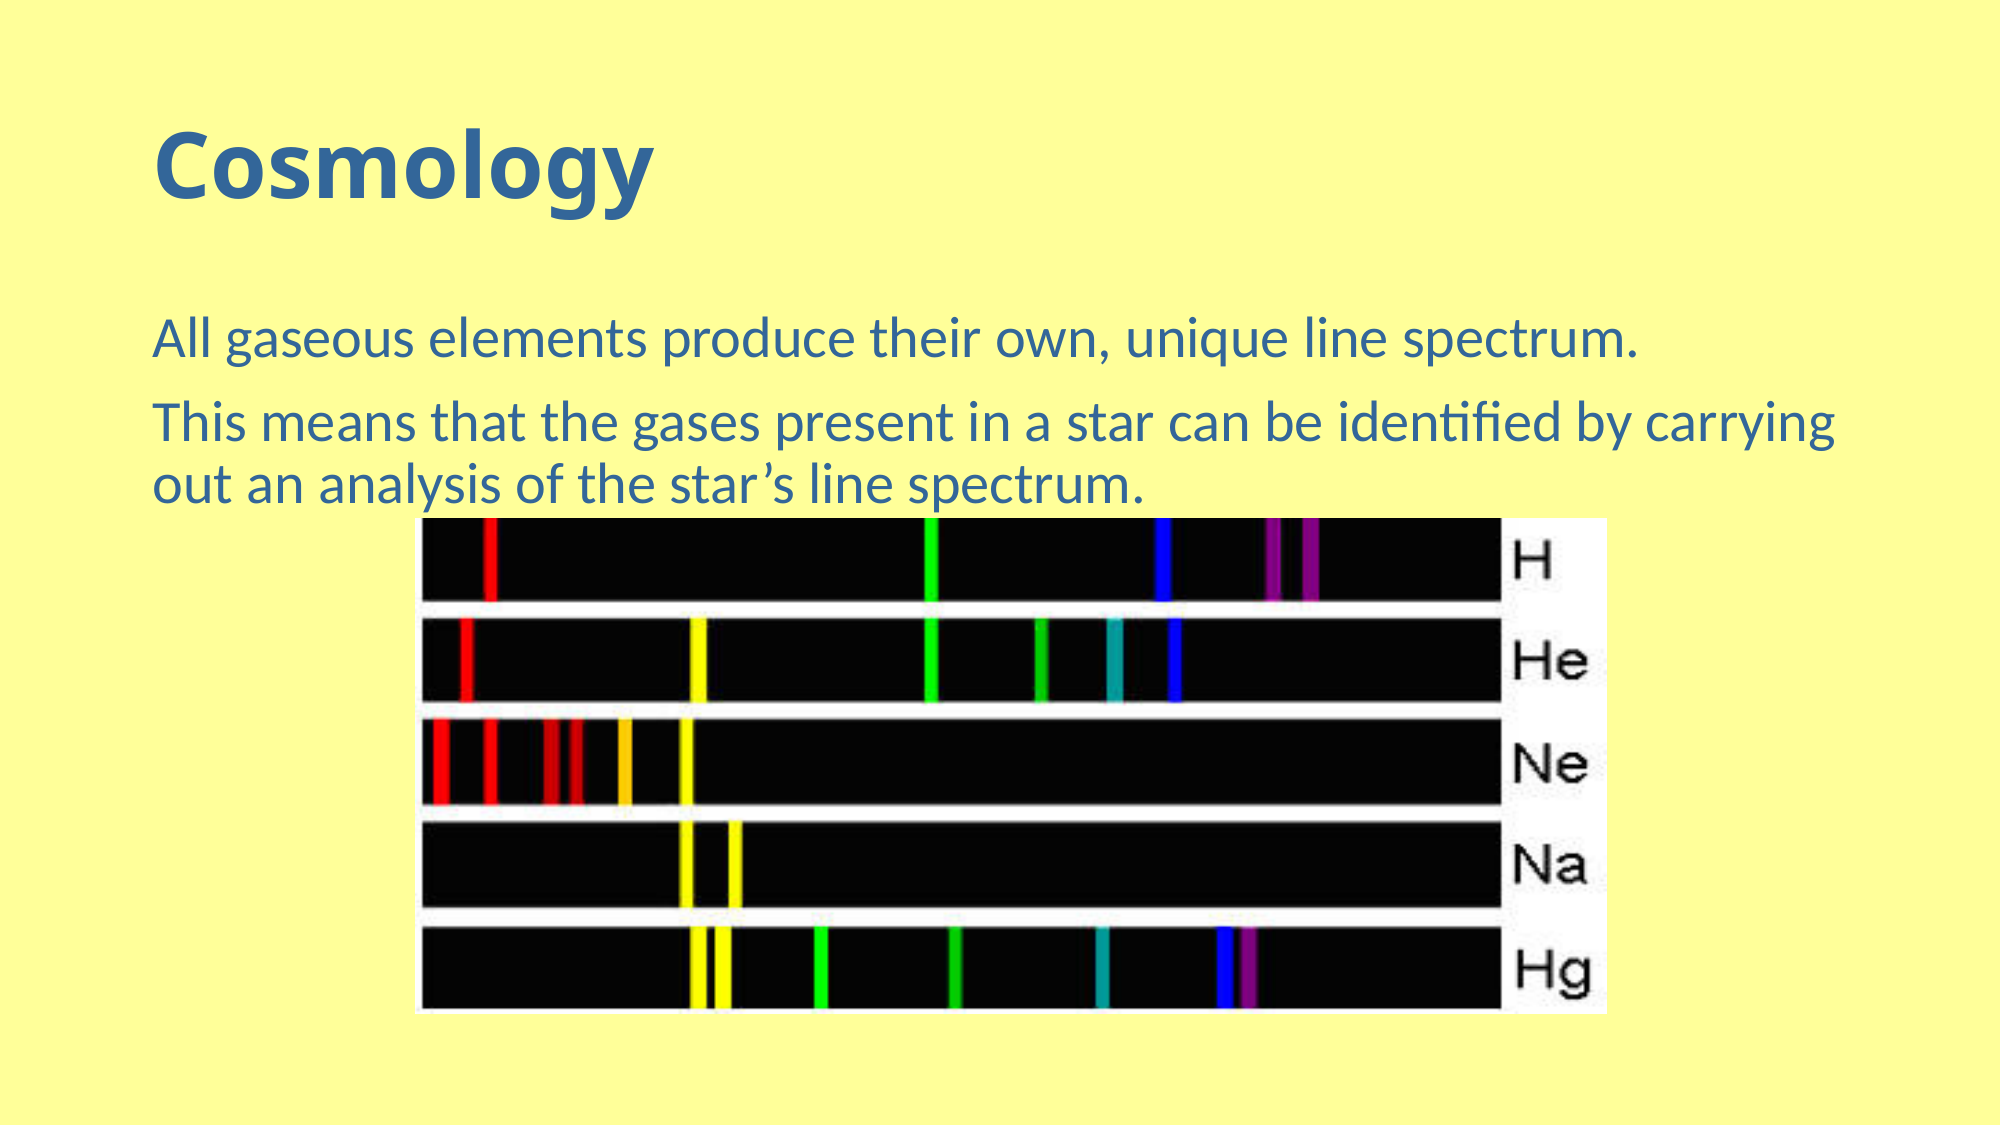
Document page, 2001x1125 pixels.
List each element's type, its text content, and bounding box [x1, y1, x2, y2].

title Cosmology [137, 59, 1863, 278]
list All gaseous elements produce their own, unique line spectrum. This means that the gases present in a star can be identified by carrying out an analysis of the star’s line spectrum. [137, 299, 1863, 1014]
picture [415, 518, 1607, 1014]
